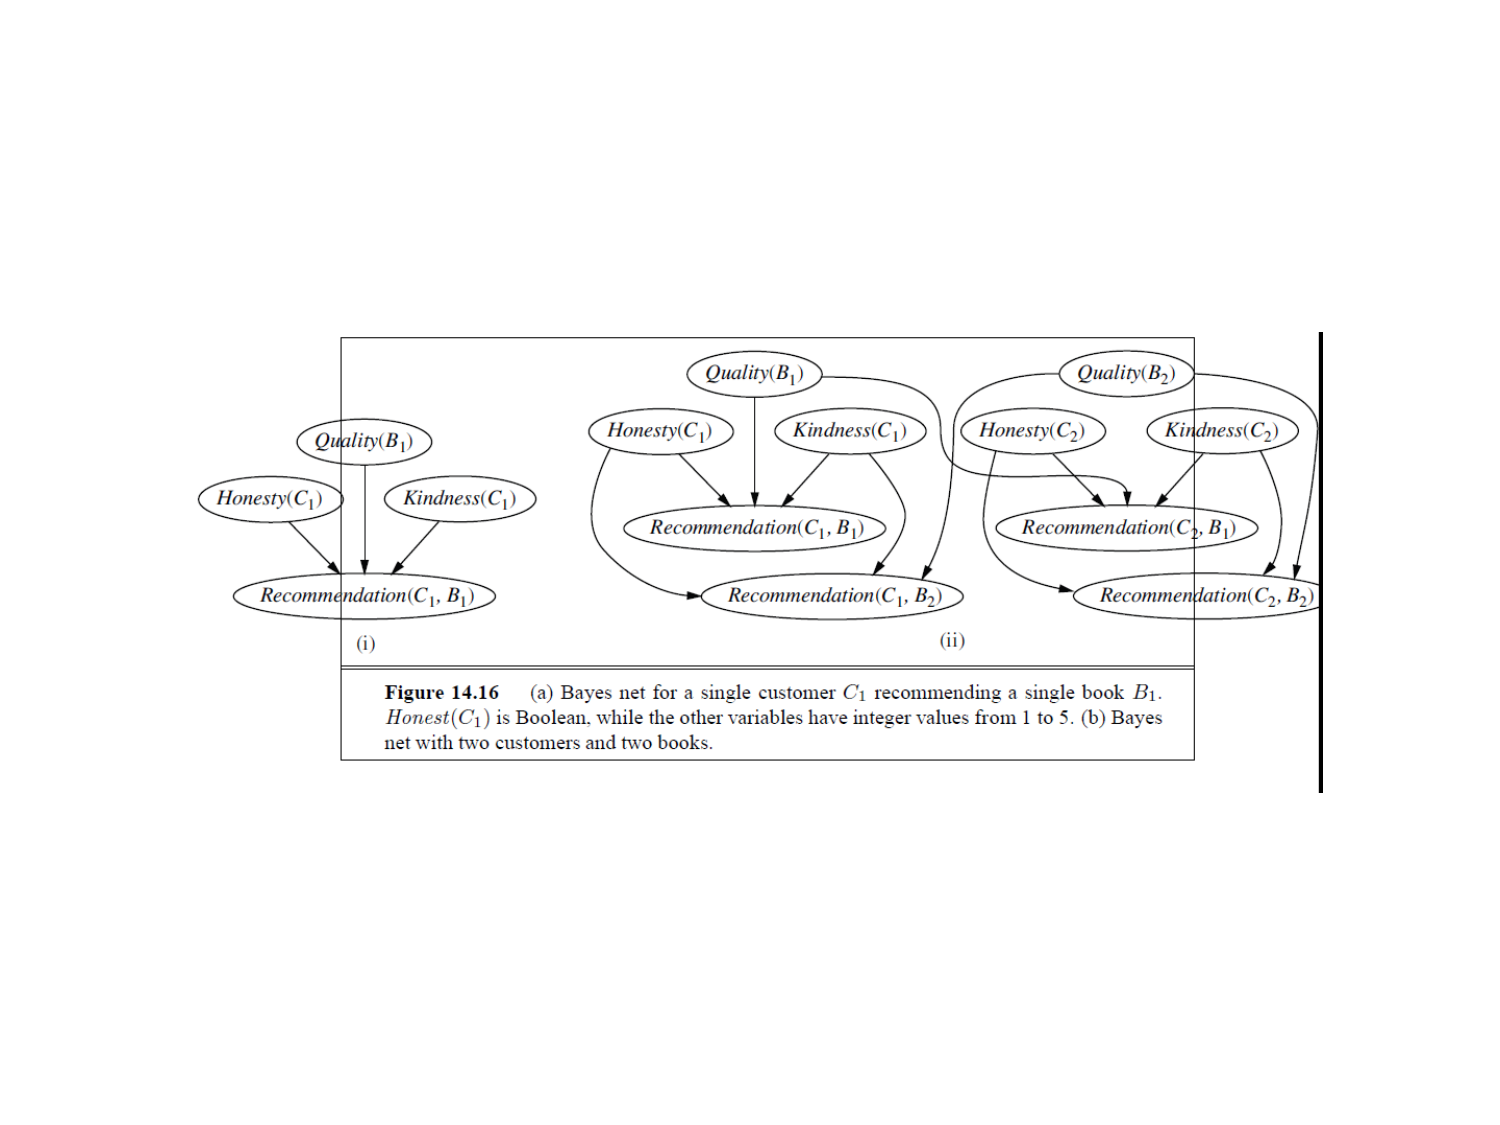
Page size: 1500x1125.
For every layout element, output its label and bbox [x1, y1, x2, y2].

picture [176, 332, 1324, 793]
